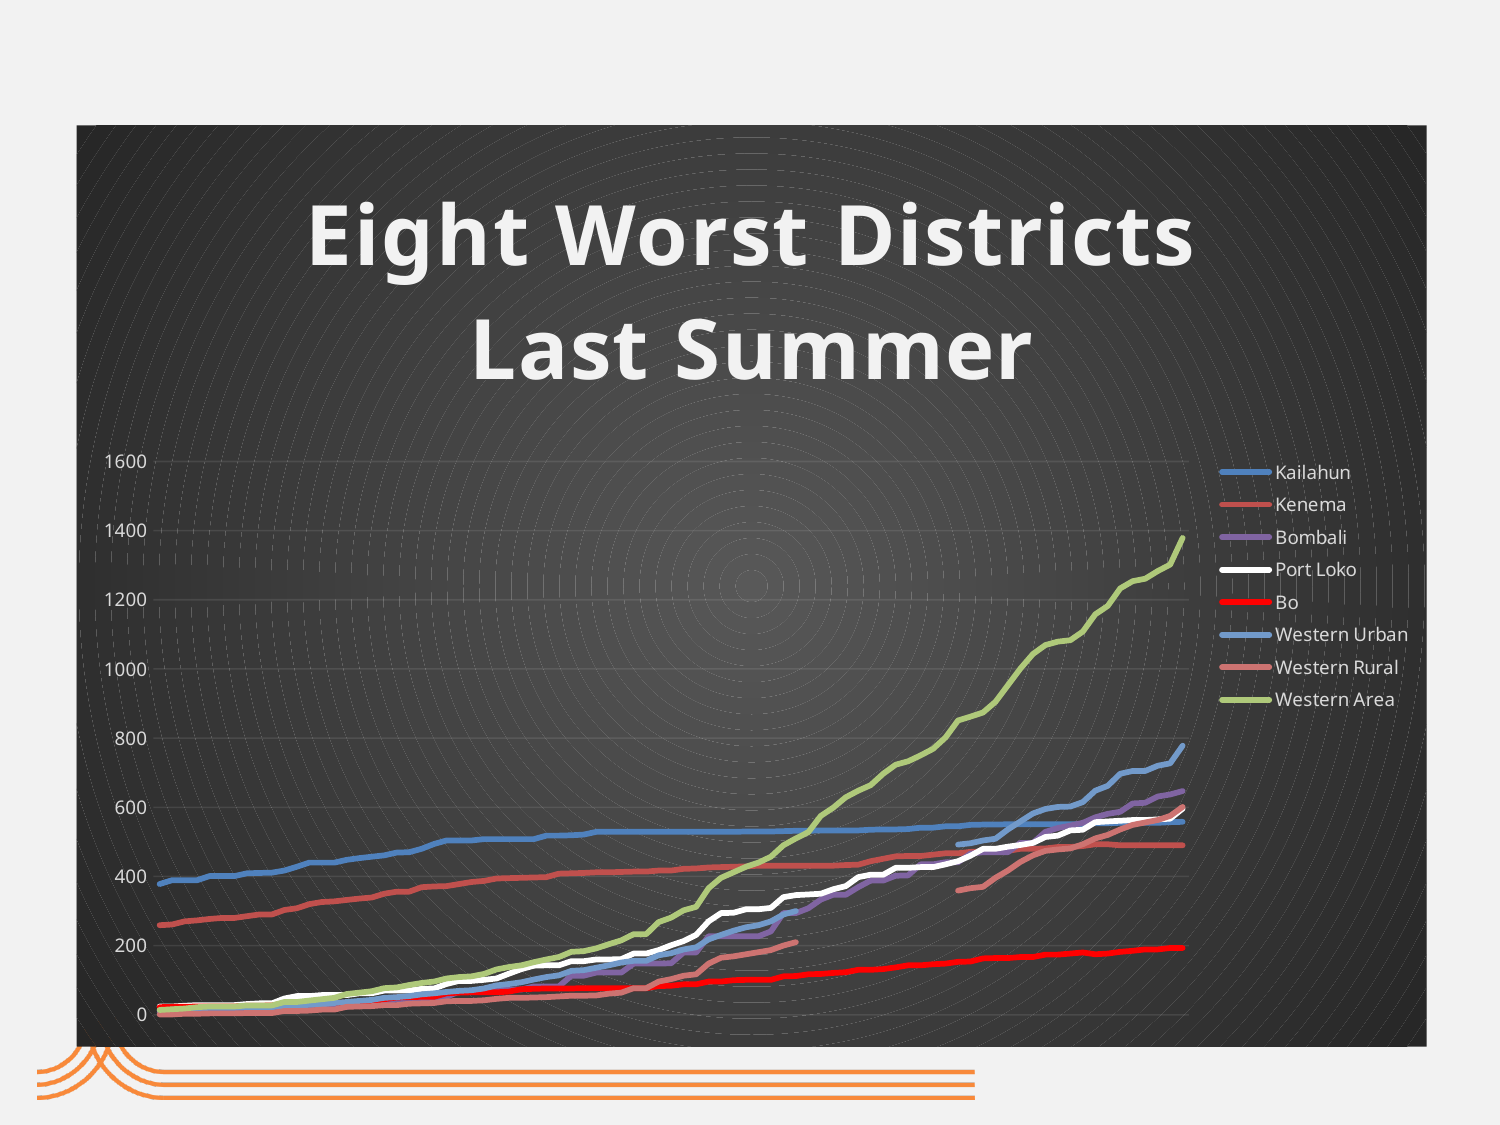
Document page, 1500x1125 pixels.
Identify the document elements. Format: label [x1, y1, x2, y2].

chart [76, 125, 1427, 1047]
picture [37, 1017, 975, 1100]
